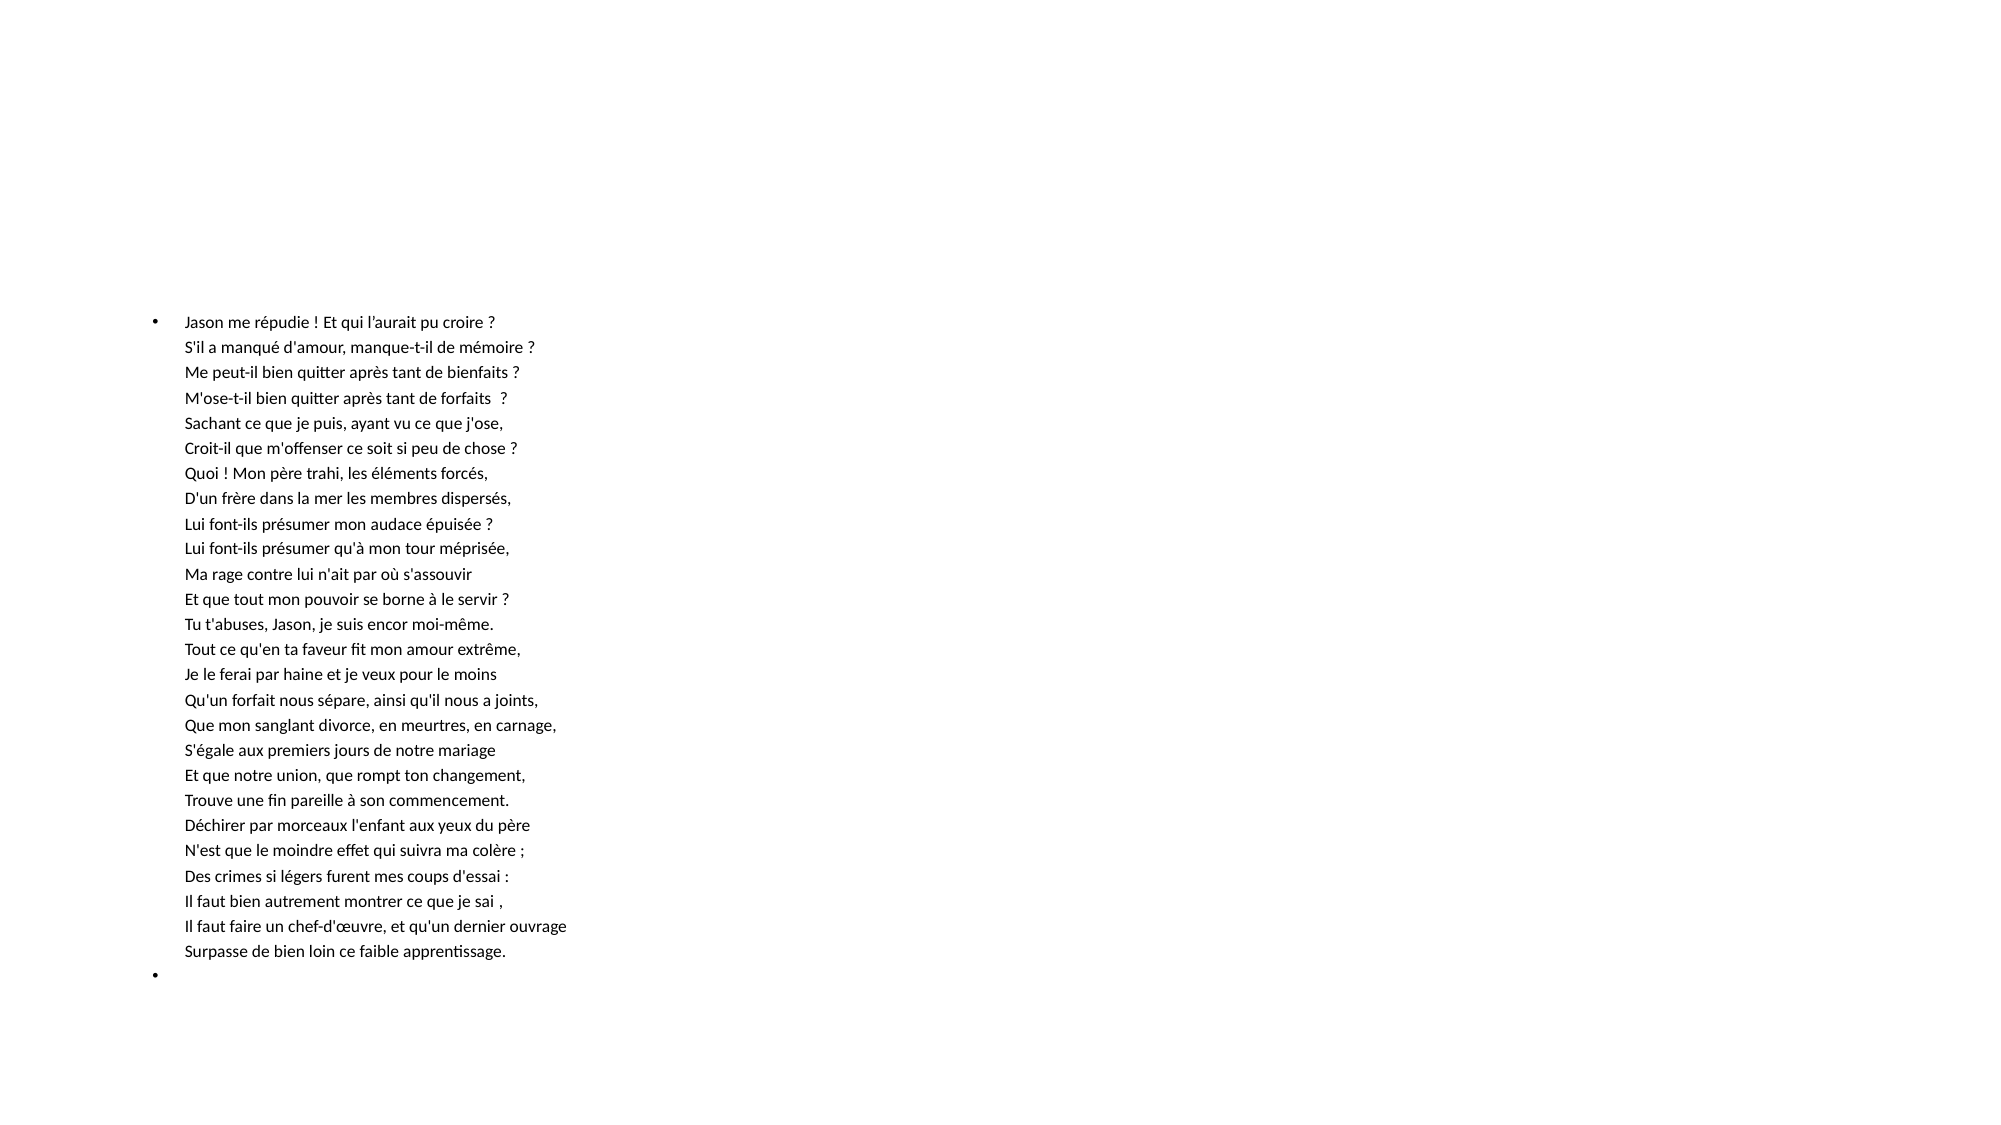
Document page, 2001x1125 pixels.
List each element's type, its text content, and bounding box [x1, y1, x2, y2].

list Jason me répudie ! Et qui l’aurait pu croire ? S'il a manqué d'amour, manque-t-il de mémoire ? Me peut-il bien quitter après tant de bienfaits ? M'ose-t-il bien quitter après tant de forfaits ? Sachant ce que je puis, ayant vu ce que j'ose, Croit-il que m'offenser ce soit si peu de chose ? Quoi ! Mon père trahi, les éléments forcés, D'un frère dans la mer les membres dispersés, Lui font-ils présumer mon audace épuisée ? Lui font-ils présumer qu'à mon tour méprisée, Ma rage contre lui n'ait par où s'assouvir Et que tout mon pouvoir se borne à le servir ? Tu t'abuses, Jason, je suis encor moi-même. Tout ce qu'en ta faveur fit mon amour extrême, Je le ferai par haine et je veux pour le moins Qu'un forfait nous sépare, ainsi qu'il nous a joints, Que mon sanglant divorce, en meurtres, en carnage, S'égale aux premiers jours de notre mariage Et que notre union, que rompt ton changement, Trouve une fin pareille à son commencement. Déchirer par morceaux l'enfant aux yeux du père N'est que le moindre effet qui suivra ma colère ; Des crimes si légers furent mes coups d'essai : Il faut bien autrement montrer ce que je sai , Il faut faire un chef-d'œuvre, et qu'un dernier ouvrage Surpasse de bien loin ce faible apprentissage. [137, 299, 1863, 1014]
